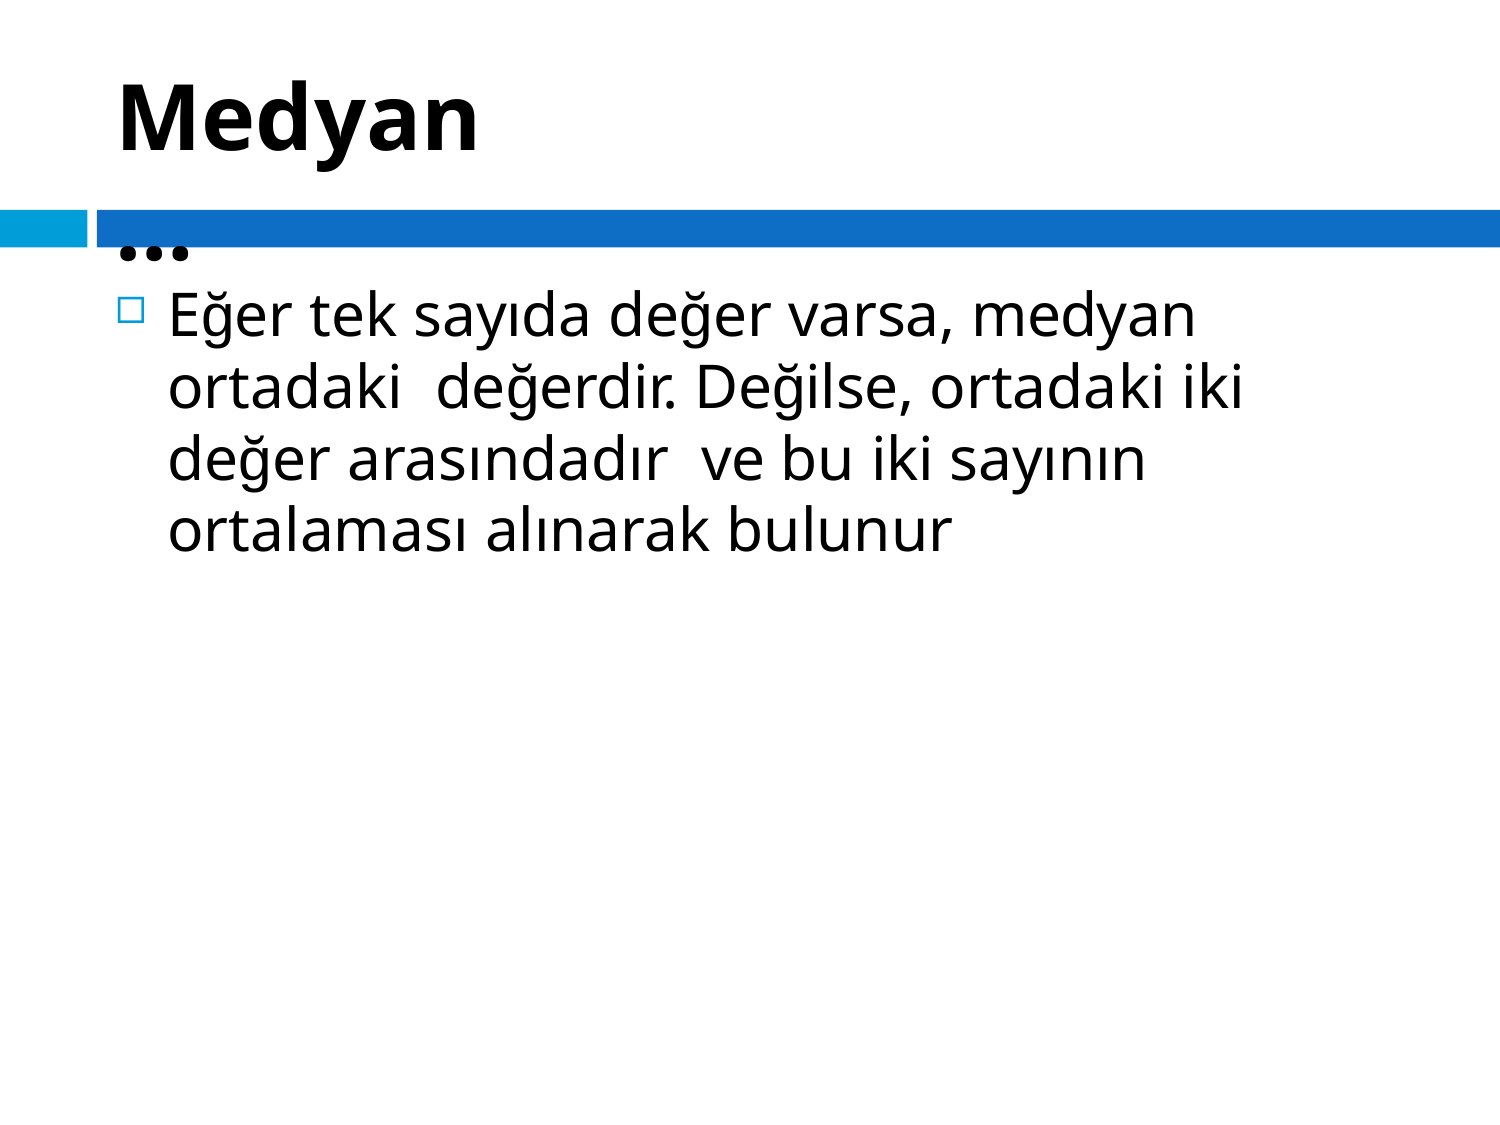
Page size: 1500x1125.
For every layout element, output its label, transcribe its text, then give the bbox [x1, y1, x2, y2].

title Medyan… [113, 56, 521, 276]
text_box Eğer tek sayıda değer varsa, medyan ortadaki değerdir. Değilse, ortadaki iki değer arasındadır ve bu iki sayının ortalaması alınarak bulunur [112, 276, 1353, 567]
